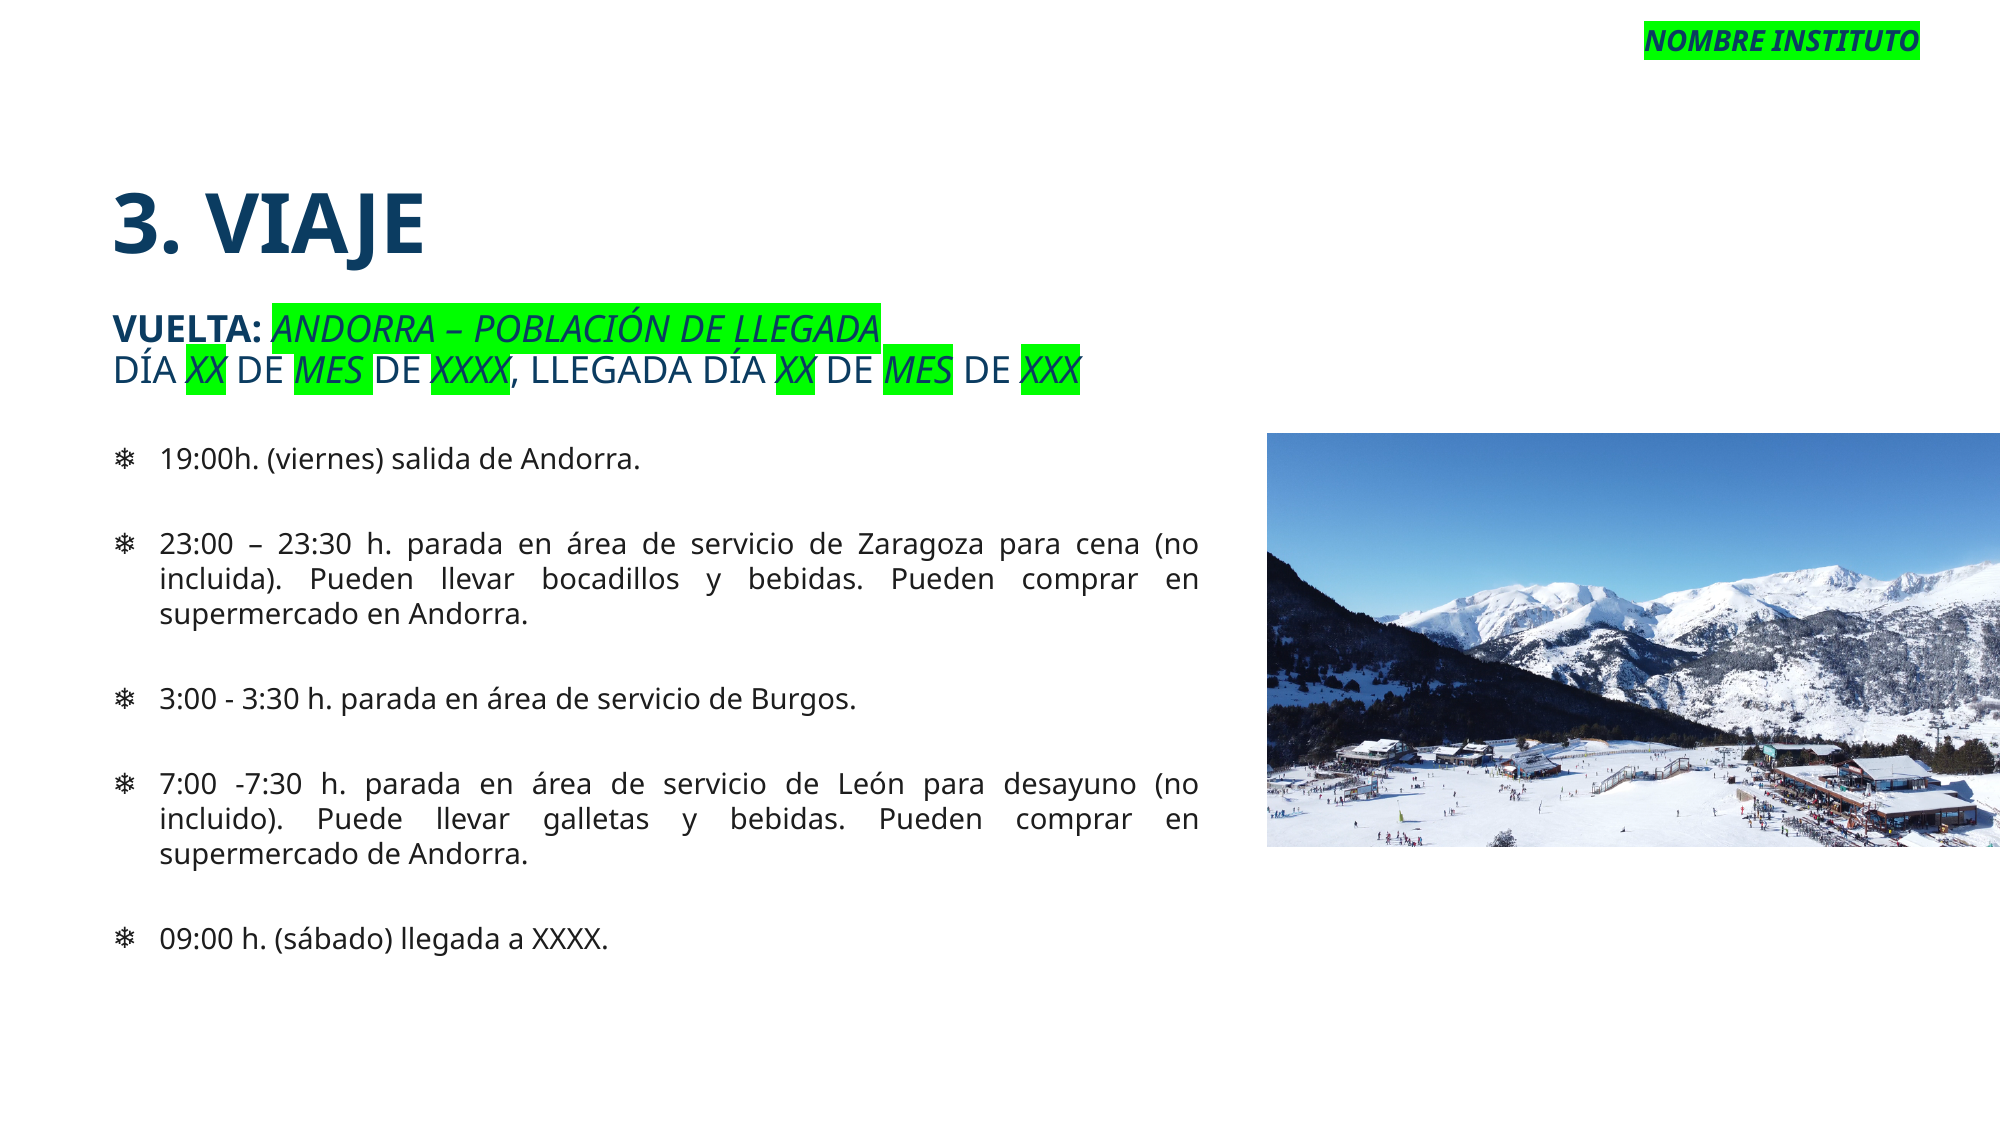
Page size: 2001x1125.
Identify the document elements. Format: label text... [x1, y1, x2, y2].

text_box 3. VIAJE [112, 150, 909, 271]
text_box 19:00h. (viernes) salida de Andorra. 23:00 – 23:30 h. parada en área de servicio de Zaragoza para cena (no incluida). Pueden llevar bocadillos y bebidas. Pueden comprar en supermercado en Andorra. 3:00 - 3:30 h. parada en área de servicio de Burgos. 7:00 -7:30 h. parada en área de servicio de León para desayuno (no incluido). Puede llevar galletas y bebidas. Pueden comprar en supermercado de Andorra. 09:00 h. (sábado) llegada a XXXX. [112, 440, 1201, 956]
text_box NOMBRE INSTITUTO [1638, 18, 1960, 67]
text_box VUELTA: ANDORRA – POBLACIÓN DE LLEGADA DÍA XX DE MES DE XXXX, LLEGADA DÍA XX DE MES DE XXX [112, 309, 1556, 392]
picture [1267, 433, 2000, 847]
